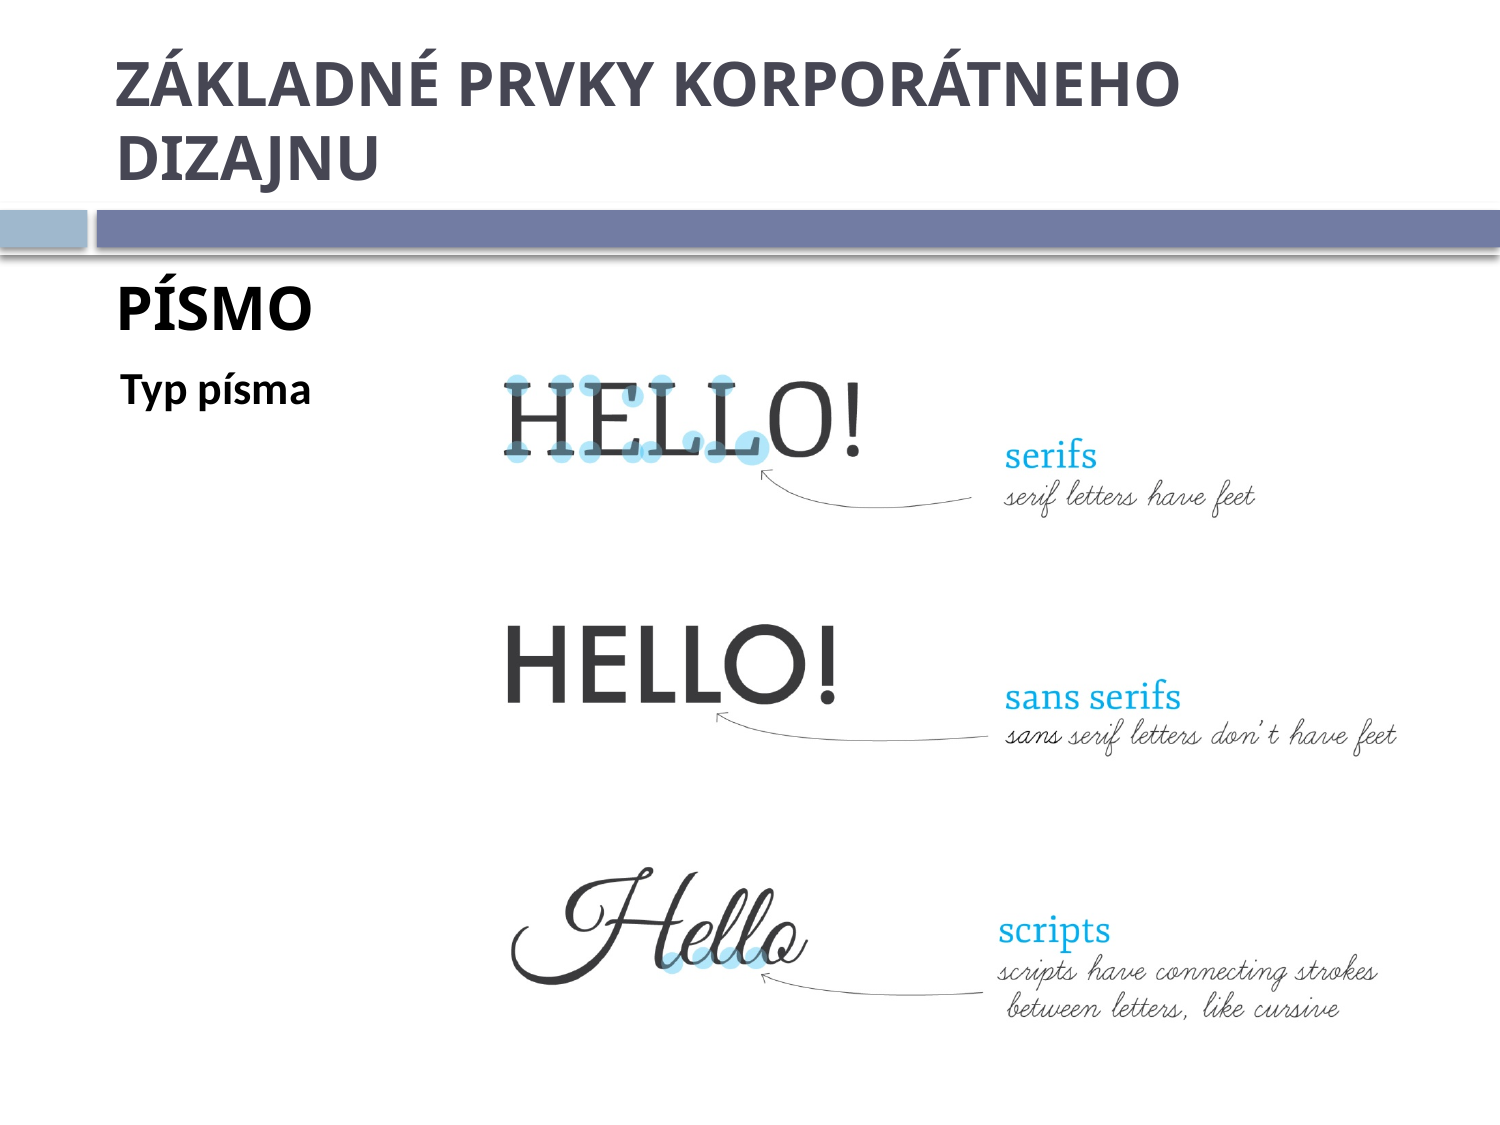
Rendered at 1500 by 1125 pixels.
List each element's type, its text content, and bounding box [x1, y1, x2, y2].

title ZÁKLADNÉ PRVKY KORPORÁTNEHO DIZAJNU [100, 37, 1438, 200]
text_box Typ písma [105, 351, 323, 422]
picture [329, 269, 1442, 1125]
list PÍSMO [100, 262, 1438, 352]
